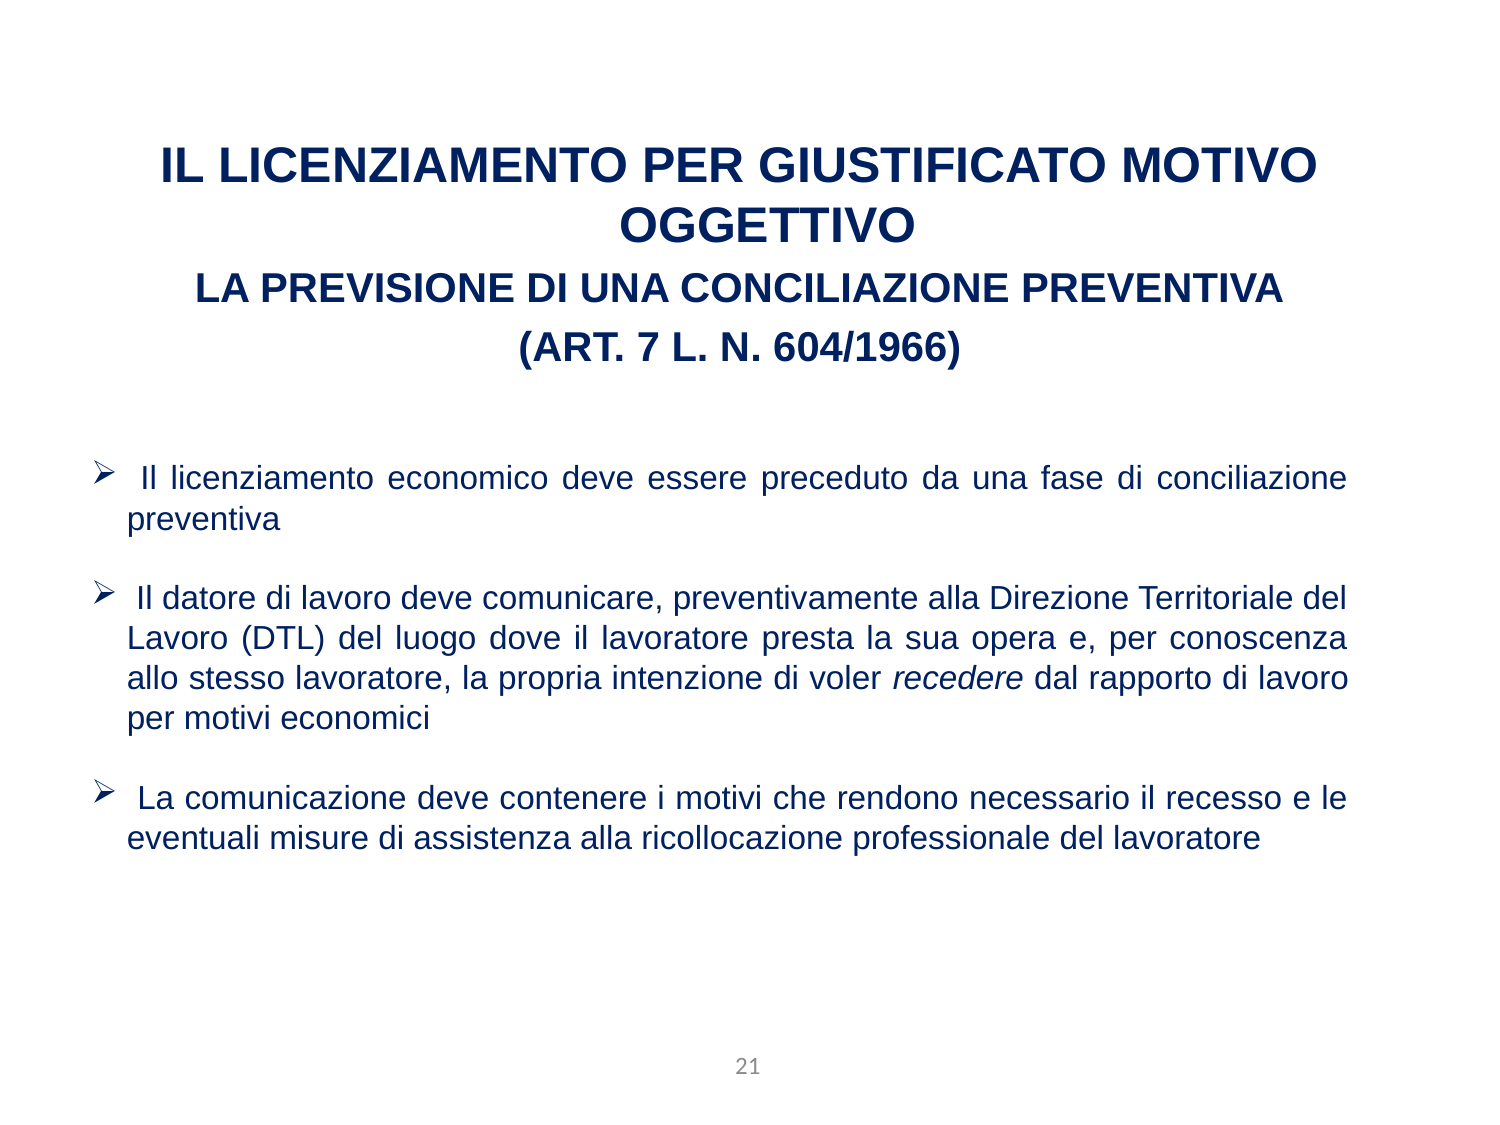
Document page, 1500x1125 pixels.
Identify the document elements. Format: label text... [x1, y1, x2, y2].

text_box Il licenziamento economico deve essere preceduto da una fase di conciliazione preventiva Il datore di lavoro deve comunicare, preventivamente alla Direzione Territoriale del Lavoro (DTL) del luogo dove il lavoratore presta la sua opera e, per conoscenza allo stesso lavoratore, la propria intenzione di voler recedere dal rapporto di lavoro per motivi economici La comunicazione deve contenere i motivi che rendono necessario il recesso e le eventuali misure di assistenza alla ricollocazione professionale del lavoratore [76, 314, 1365, 949]
text_box 21 [572, 1034, 923, 1095]
list Il licenziamento per GIUSTIFICATO MOTIVO OGGETTIVO La previsione di una conciliazione preventiva (art. 7 L. n. 604/1966) [64, 125, 1416, 303]
